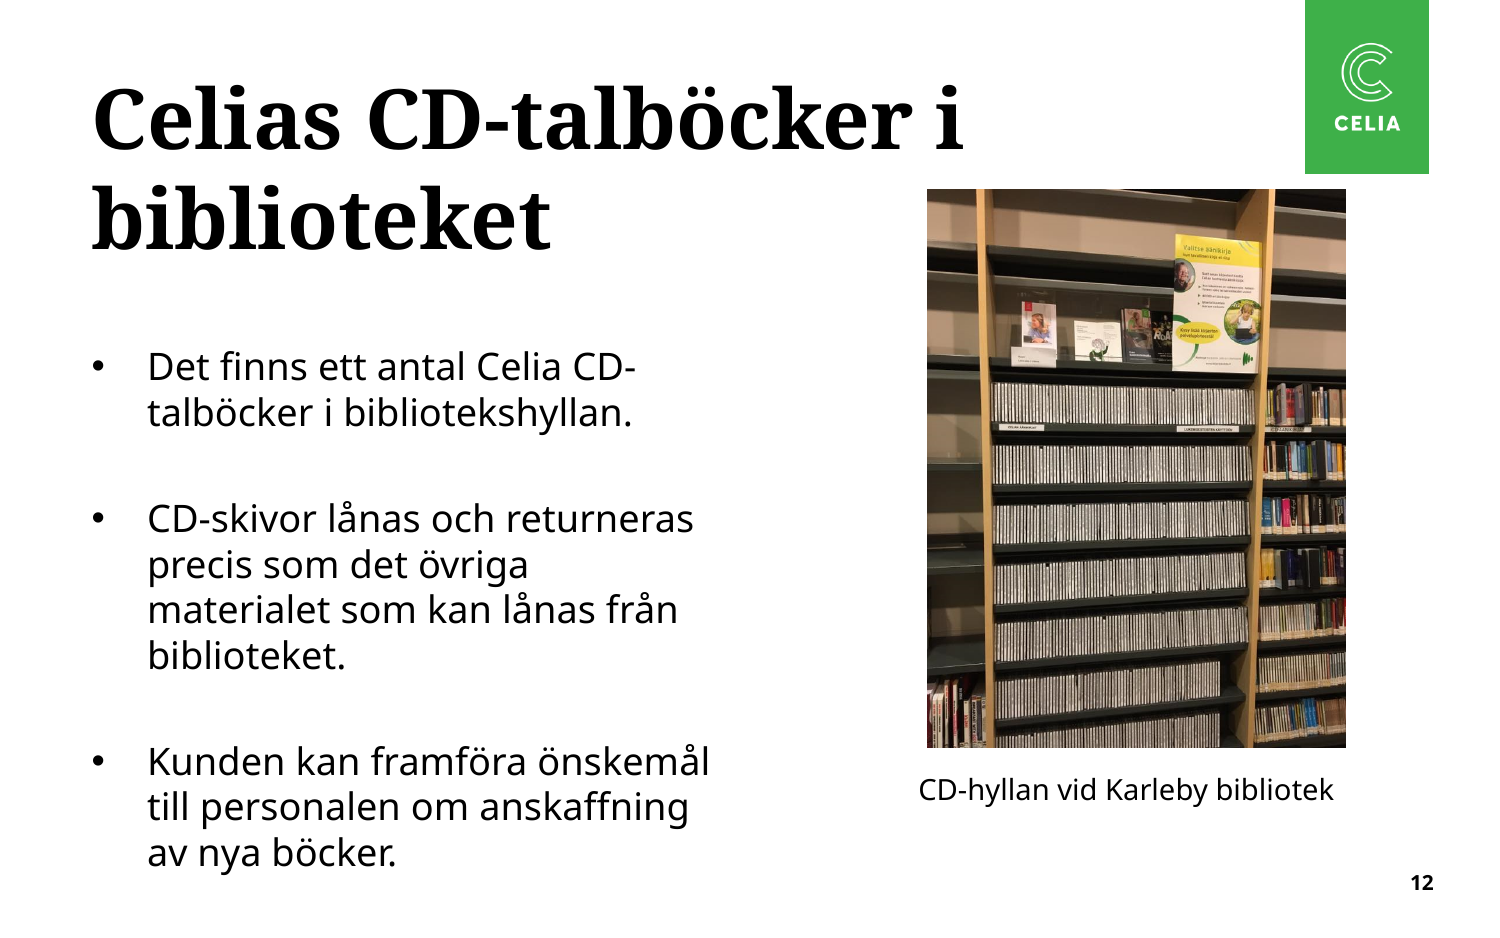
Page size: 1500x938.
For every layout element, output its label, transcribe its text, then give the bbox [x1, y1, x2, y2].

text_box CD-hyllan vid Karleby bibliotek [903, 763, 1370, 814]
list Det finns ett antal Celia CD-talböcker i bibliotekshyllan. CD-skivor lånas och returneras precis som det övriga materialet som kan lånas från biblioteket. Kunden kan framföra önskemål till personalen om anskaffning av nya böcker. [76, 291, 727, 883]
title Celias CD-talböcker i biblioteket [76, 59, 1235, 292]
picture [1305, 0, 1429, 174]
picture [926, 189, 1346, 748]
slide_number 12 [1098, 862, 1449, 913]
